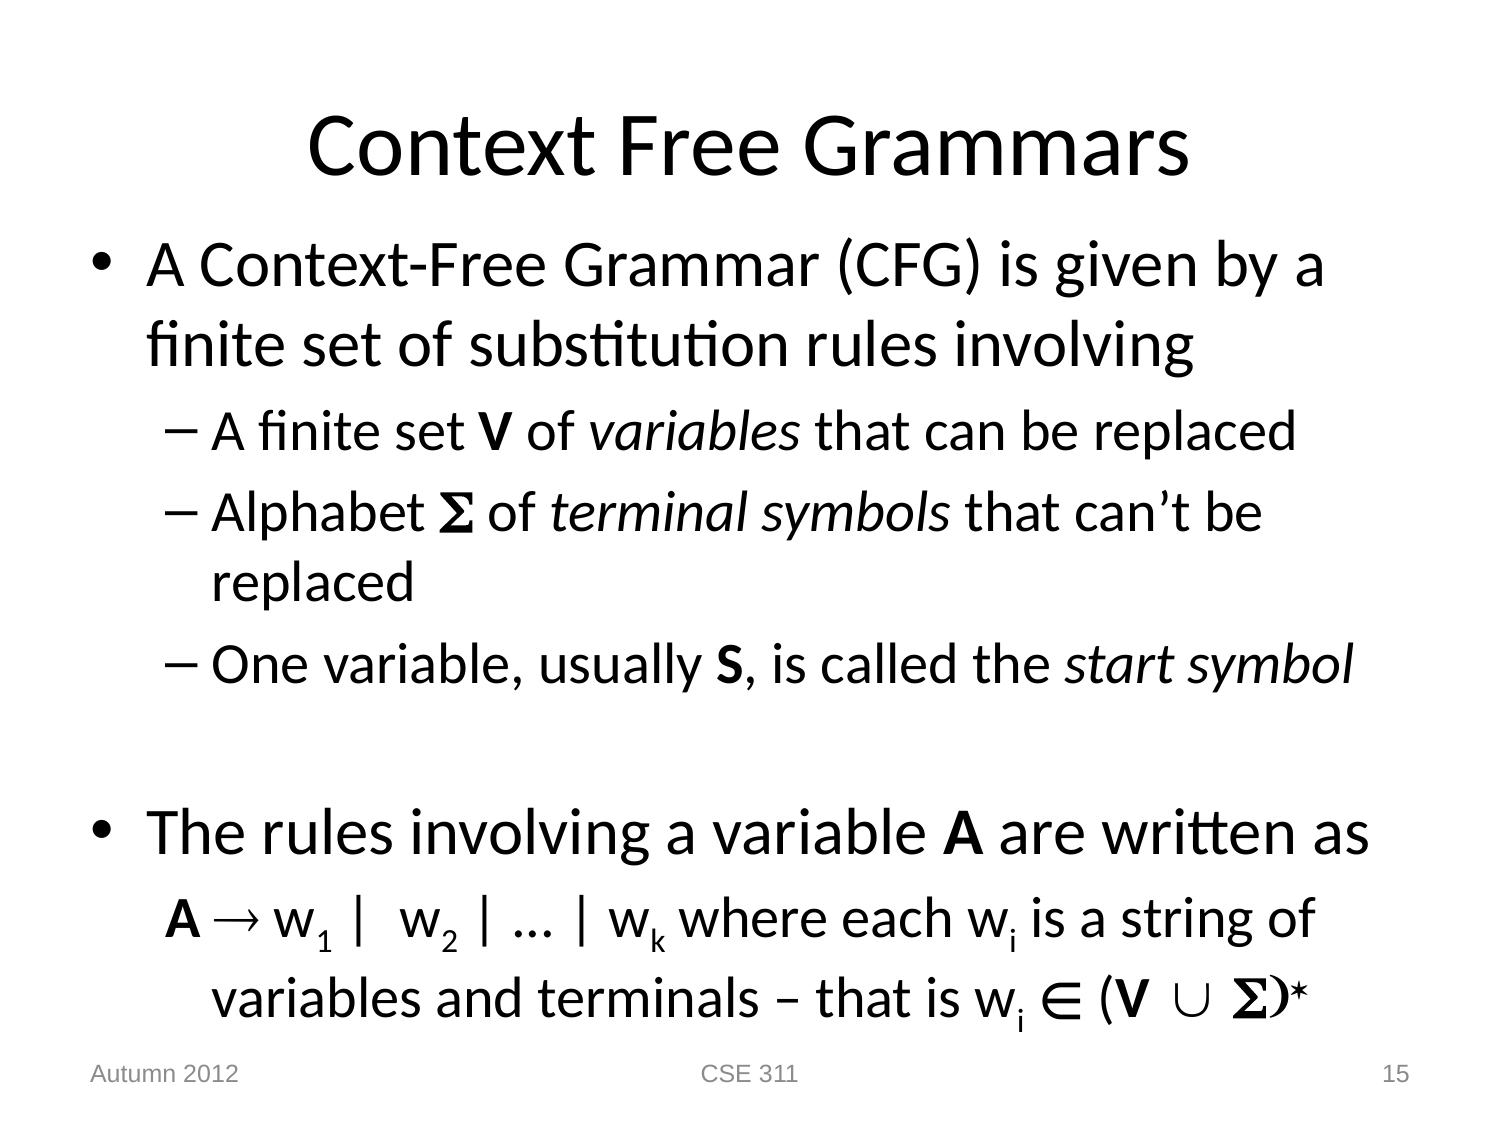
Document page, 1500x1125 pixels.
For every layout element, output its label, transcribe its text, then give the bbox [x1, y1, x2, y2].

slide_number Autumn 2012 [75, 1042, 425, 1103]
title Context Free Grammars [75, 45, 1425, 212]
footer CSE 311 [512, 1042, 988, 1103]
list A Context-Free Grammar (CFG) is given by a finite set of substitution rules involving A finite set V of variables that can be replaced Alphabet  of terminal symbols that can’t be replaced One variable, usually S, is called the start symbol The rules involving a variable A are written as A  w1 | w2 | ... | wk where each wi is a string of variables and terminals – that is wi ∈ (V  )* [75, 212, 1425, 1005]
slide_number 15 [1074, 1042, 1425, 1103]
